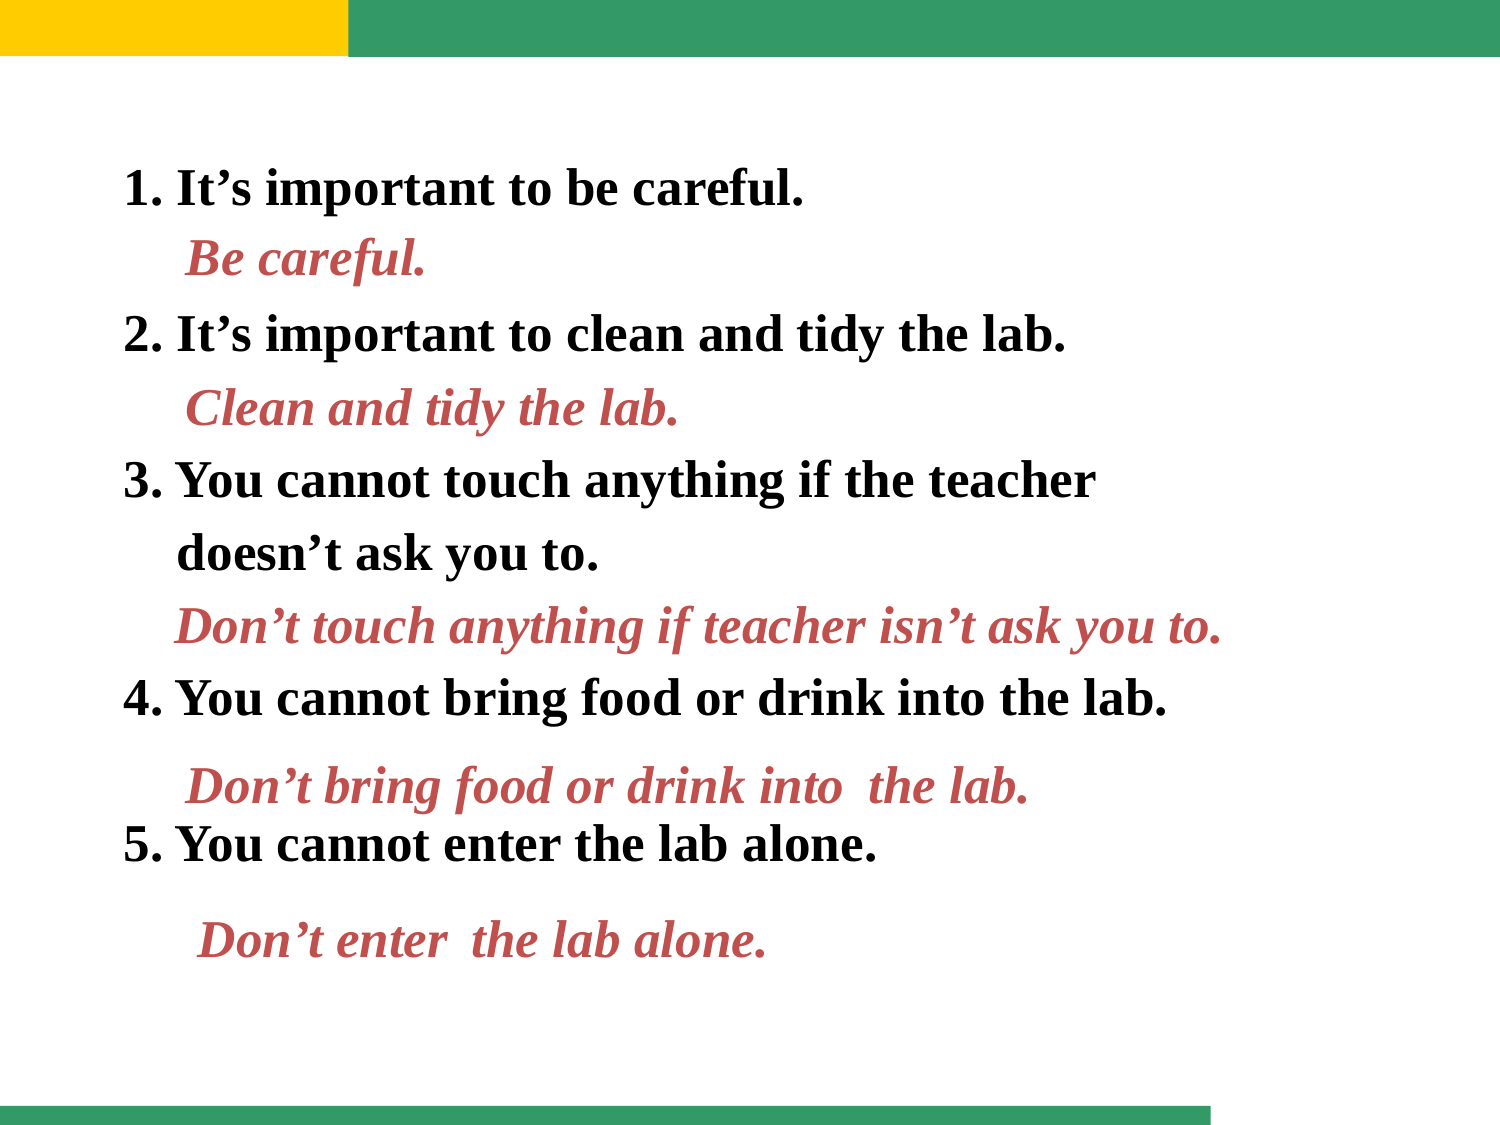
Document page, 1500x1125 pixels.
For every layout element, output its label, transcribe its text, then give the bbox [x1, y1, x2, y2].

text_box Don’t enter the lab alone. [183, 887, 1105, 975]
text_box Clean and tidy the lab. [171, 355, 892, 444]
text_box Don’t touch anything if teacher isn’t ask you to. [159, 573, 1500, 662]
text_box 1. It’s important to be careful. 2. It’s important to clean and tidy the lab. 3. You cannot touch anything if the teacher doesn’t ask you to. 4. You cannot bring food or drink into the lab. 5. You cannot enter the lab alone. [109, 135, 1500, 880]
text_box Don’t bring food or drink into the lab. [171, 733, 1412, 822]
text_box Be careful. [171, 205, 680, 293]
